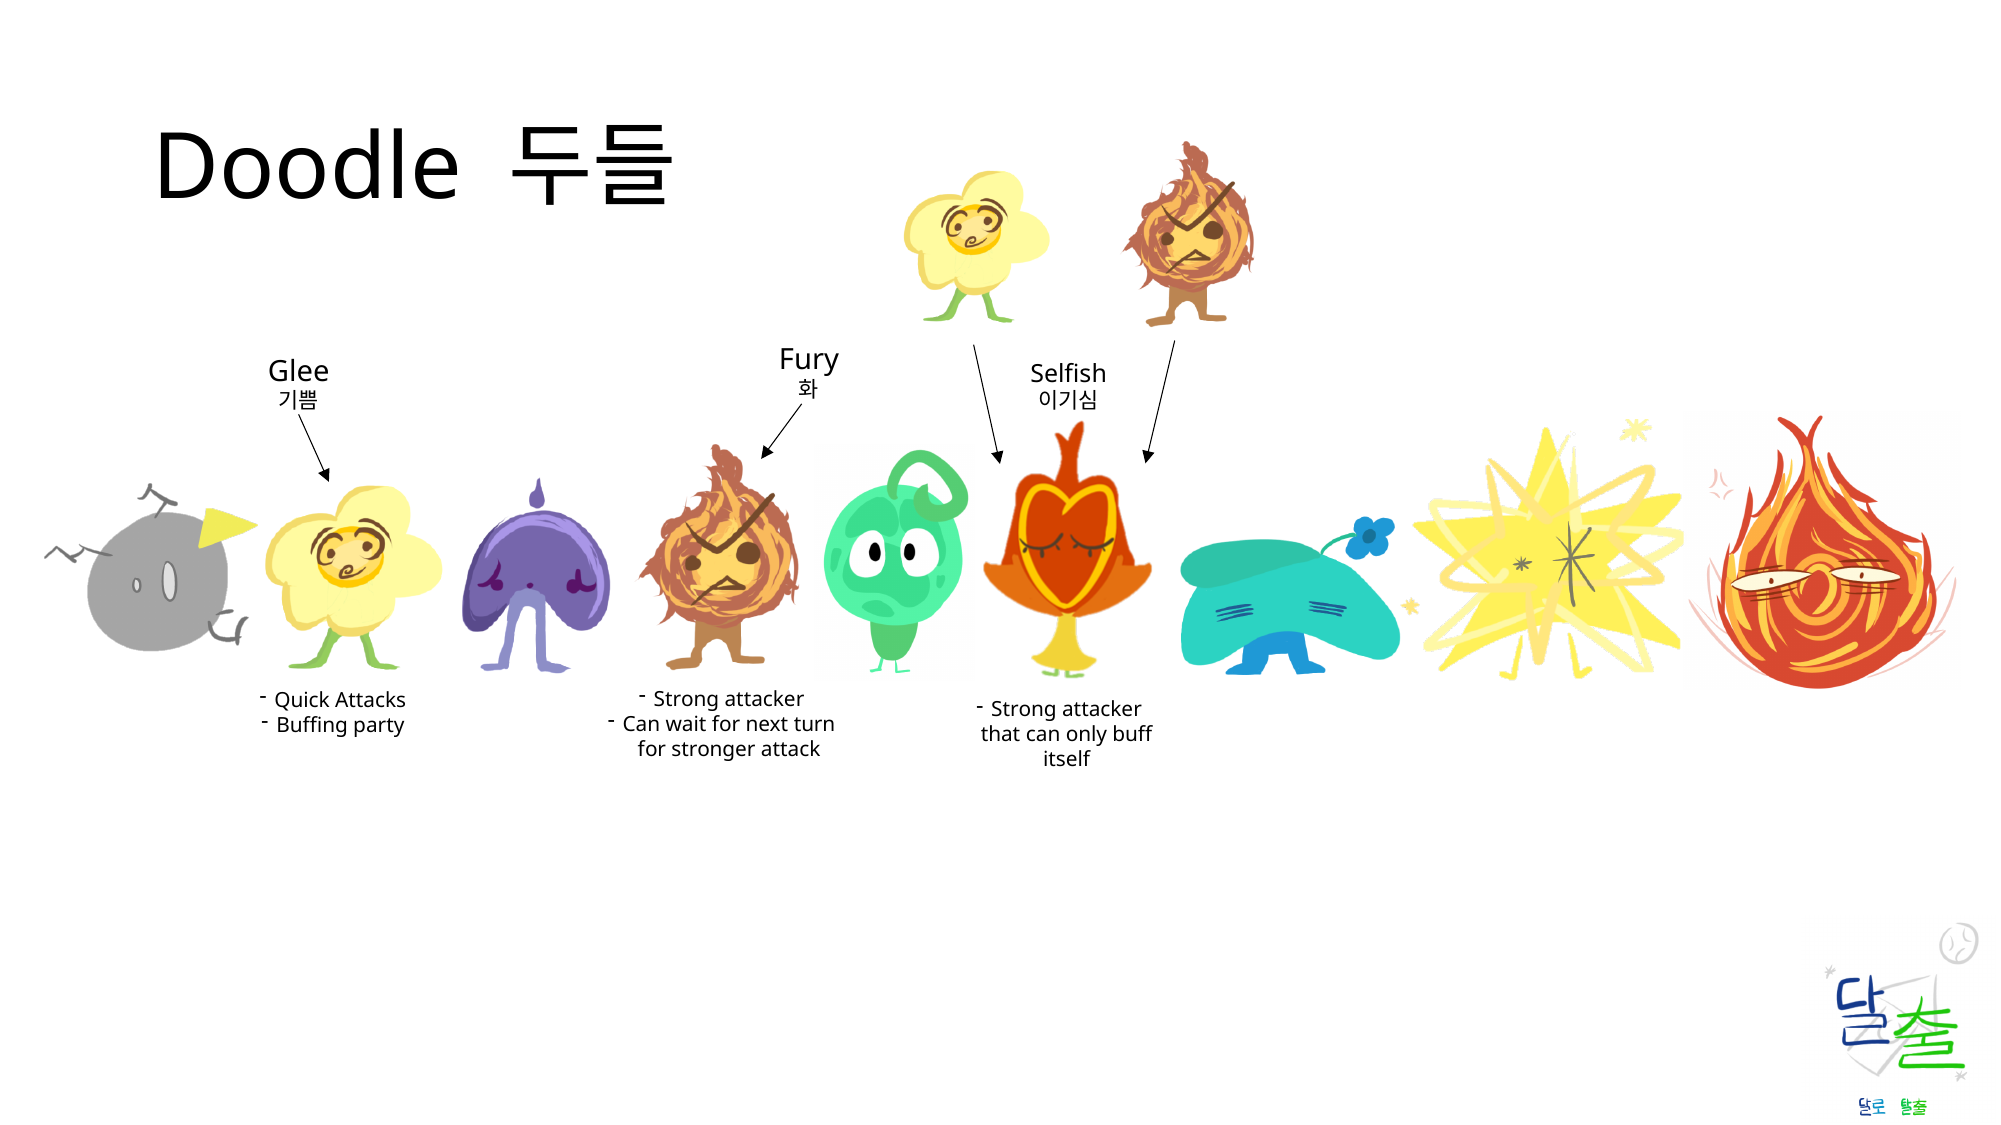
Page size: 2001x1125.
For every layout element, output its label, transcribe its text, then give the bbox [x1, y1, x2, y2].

text_box Strong attacker that can only buff itself [943, 699, 1175, 778]
text_box Fury 화 [752, 333, 866, 400]
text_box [761, 403, 802, 459]
title Doodle 두들 [137, 59, 1863, 278]
picture [1801, 915, 1996, 1123]
picture [1119, 123, 1267, 329]
text_box Strong attacker Can wait for next turn for stronger attack [589, 699, 854, 768]
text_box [973, 344, 1000, 464]
text_box Quick Attacks Buffing party [228, 699, 438, 744]
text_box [39, 400, 1961, 699]
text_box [298, 414, 329, 482]
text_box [1145, 340, 1175, 464]
text_box Glee 기쁨 [241, 344, 356, 400]
picture [893, 160, 1059, 337]
text_box Selfish 이기심 [1000, 349, 1145, 400]
